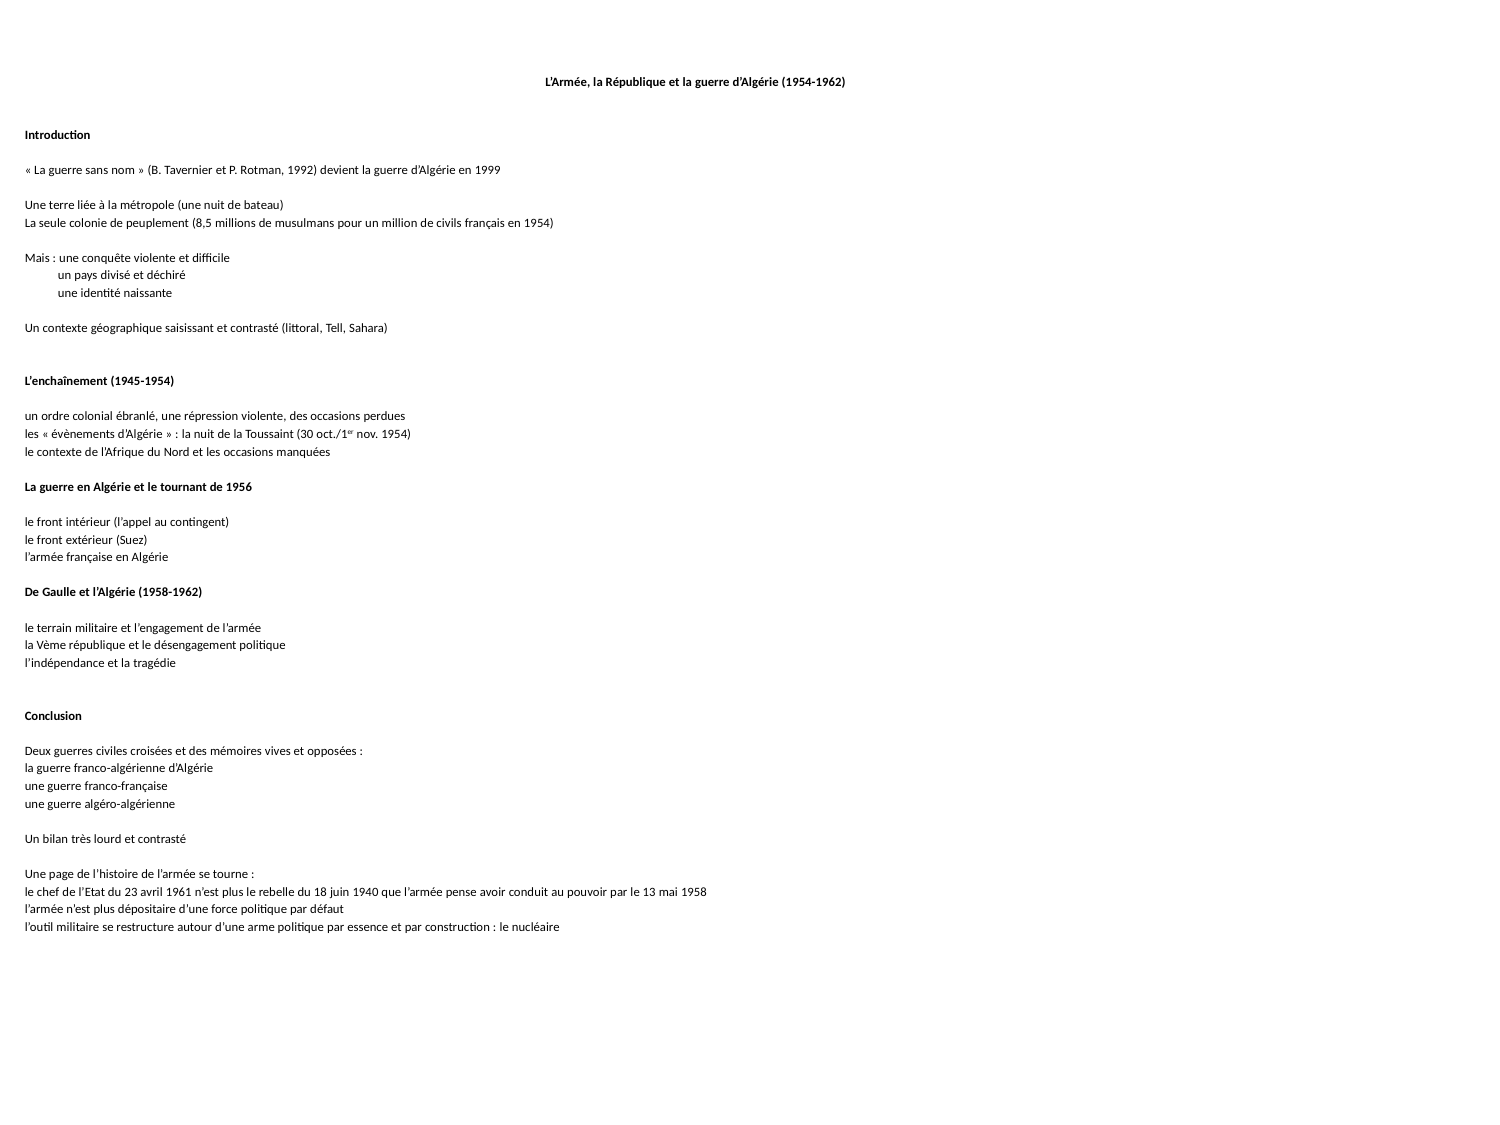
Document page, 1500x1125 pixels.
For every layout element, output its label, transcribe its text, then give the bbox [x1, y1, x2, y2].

list L’Armée, la République et la guerre d’Algérie (1954-1962) Introduction « La guerre sans nom » (B. Tavernier et P. Rotman, 1992) devient la guerre d’Algérie en 1999 Une terre liée à la métropole (une nuit de bateau) La seule colonie de peuplement (8,5 millions de musulmans pour un million de civils français en 1954) Mais : une conquête violente et difficile un pays divisé et déchiré une identité naissante Un contexte géographique saisissant et contrasté (littoral, Tell, Sahara) L’enchaînement (1945-1954) un ordre colonial ébranlé, une répression violente, des occasions perdues les « évènements d’Algérie » : la nuit de la Toussaint (30 oct./1er nov. 1954) le contexte de l’Afrique du Nord et les occasions manquées La guerre en Algérie et le tournant de 1956 le front intérieur (l’appel au contingent) le front extérieur (Suez) l’armée française en Algérie De Gaulle et l’Algérie (1958-1962) le terrain militaire et l’engagement de l’armée la Vème république et le désengagement politique l’indépendance et la tragédie Conclusion Deux guerres civiles croisées et des mémoires vives et opposées : la guerre franco-algérienne d’Algérie une guerre franco-française une guerre algéro-algérienne Un bilan très lourd et contrasté Une page de l’histoire de l’armée se tourne : le chef de l’Etat du 23 avril 1961 n’est plus le rebelle du 18 juin 1940 que l’armée pense avoir conduit au pouvoir par le 13 mai 1958 l’armée n’est plus dépositaire d’une force politique par défaut l’outil militaire se restructure autour d’une arme politique par essence et par construction : le nucléaire [0, 66, 1425, 1005]
